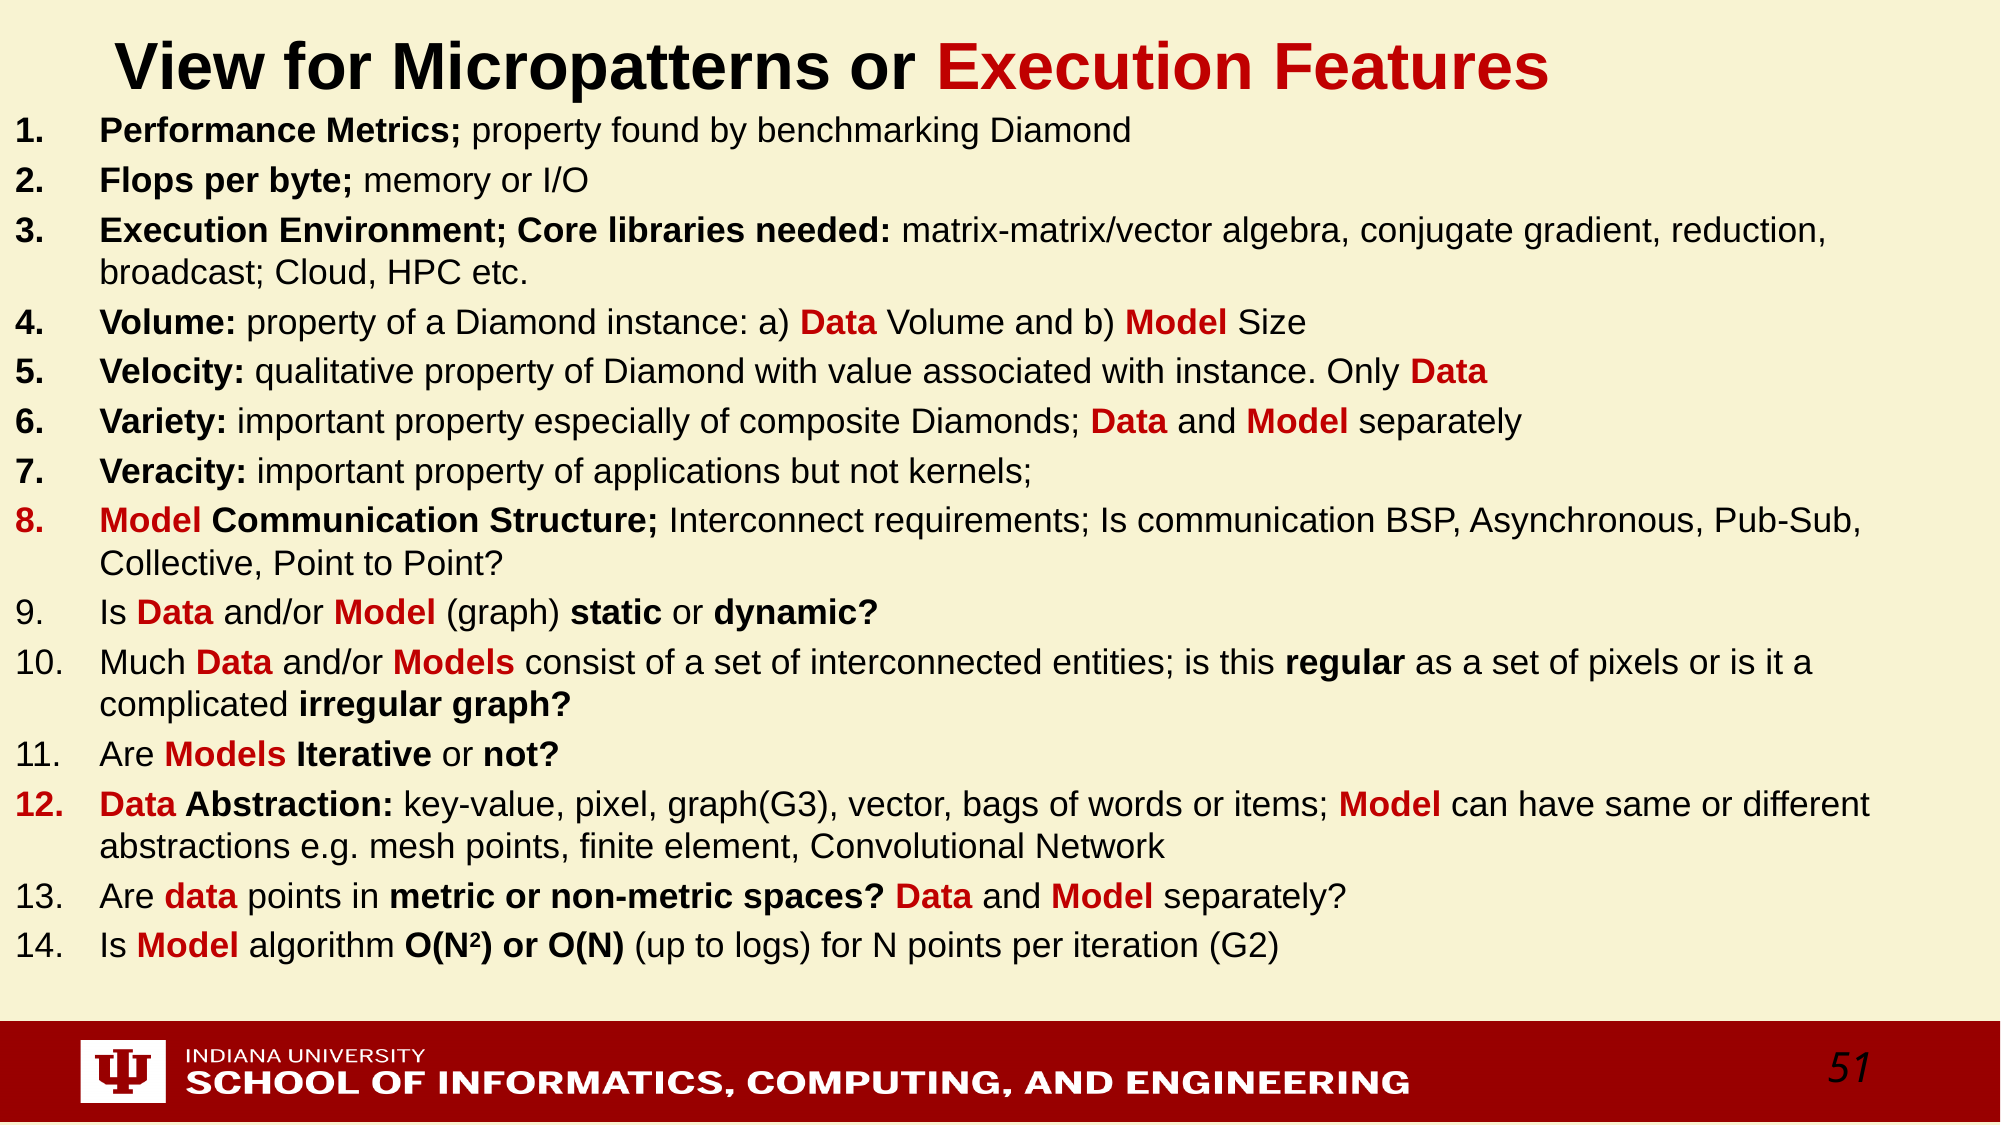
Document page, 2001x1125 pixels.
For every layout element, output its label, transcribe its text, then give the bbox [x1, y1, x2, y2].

picture [0, 1021, 2001, 1122]
title View for Micropatterns or Execution Features [99, 0, 1997, 125]
slide_number 51 [1812, 1033, 1957, 1082]
list Performance Metrics; property found by benchmarking Diamond Flops per byte; memory or I/O Execution Environment; Core libraries needed: matrix-matrix/vector algebra, conjugate gradient, reduction, broadcast; Cloud, HPC etc. Volume: property of a Diamond instance: a) Data Volume and b) Model Size Velocity: qualitative property of Diamond with value associated with instance. Only Data Variety: important property especially of composite Diamonds; Data and Model separately Veracity: important property of applications but not kernels; Model Communication Structure; Interconnect requirements; Is communication BSP, Asynchronous, Pub-Sub, Collective, Point to Point? Is Data and/or Model (graph) static or dynamic? Much Data and/or Models consist of a set of interconnected entities; is this regular as a set of pixels or is it a complicated irregular graph? Are Models Iterative or not? Data Abstraction: key-value, pixel, graph(G3), vector, bags of words or items; Model can have same or different abstractions e.g. mesh points, finite element, Convolutional Network Are data points in metric or non-metric spaces? Data and Model separately? Is Model algorithm O(N2) or O(N) (up to logs) for N points per iteration (G2) [0, 99, 1984, 1025]
